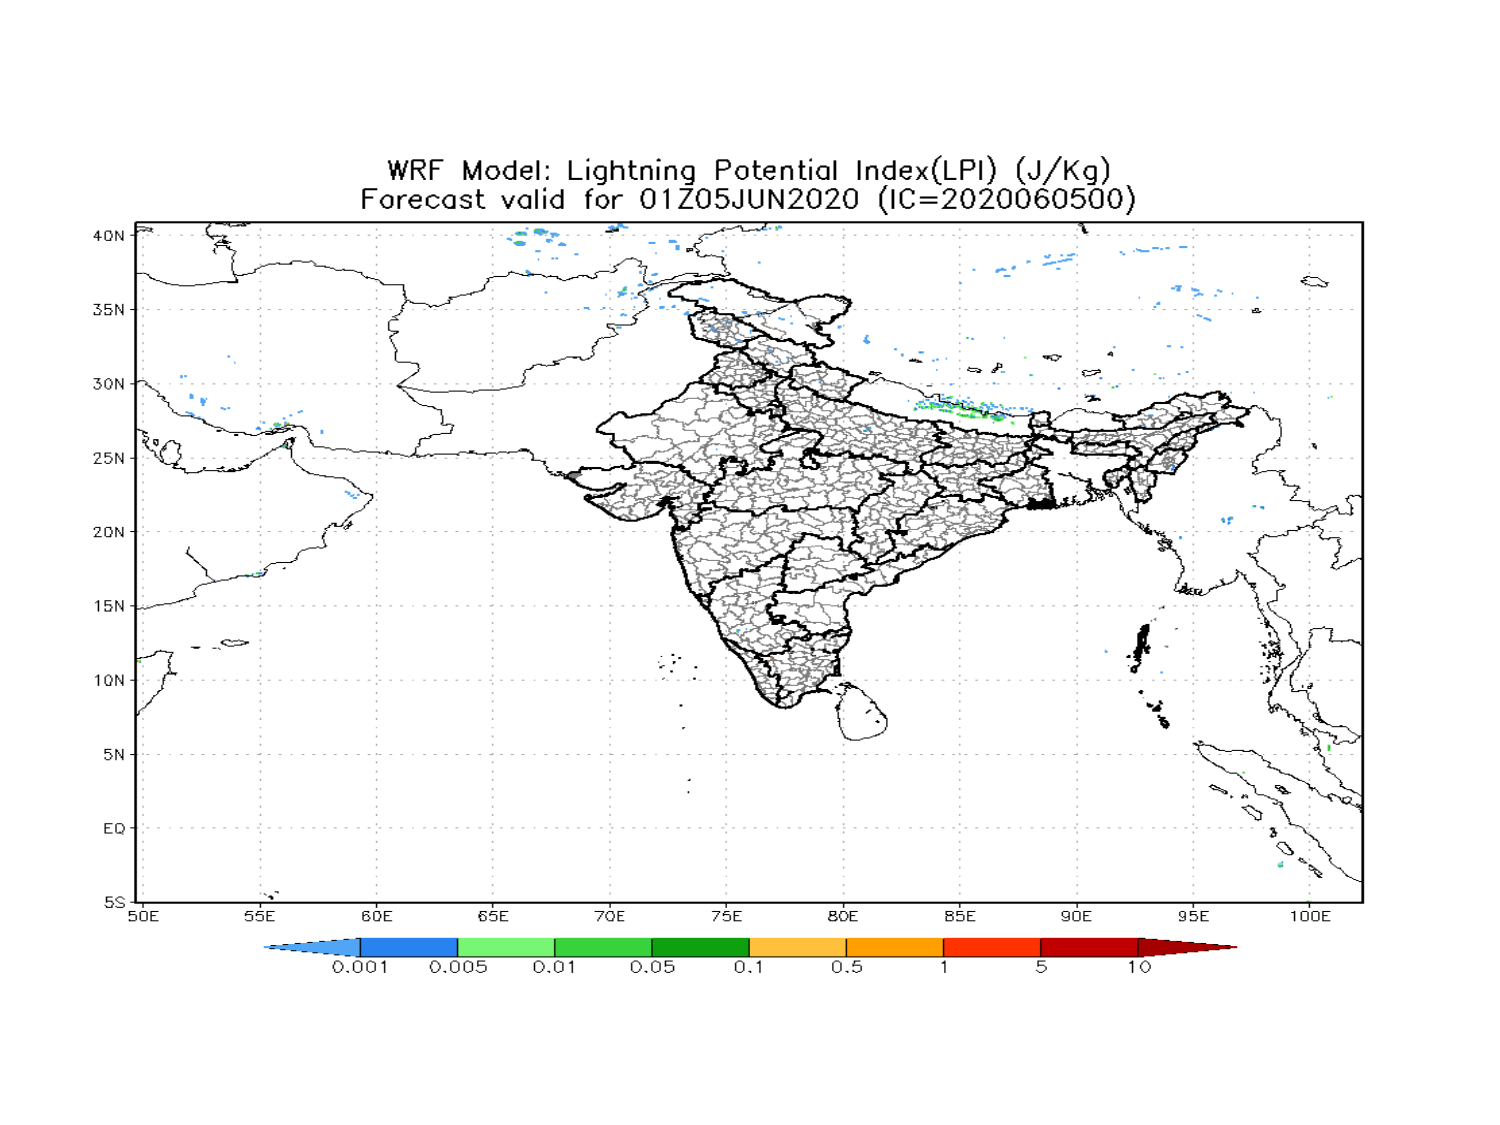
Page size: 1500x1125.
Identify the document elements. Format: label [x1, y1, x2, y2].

picture [74, 149, 1426, 976]
